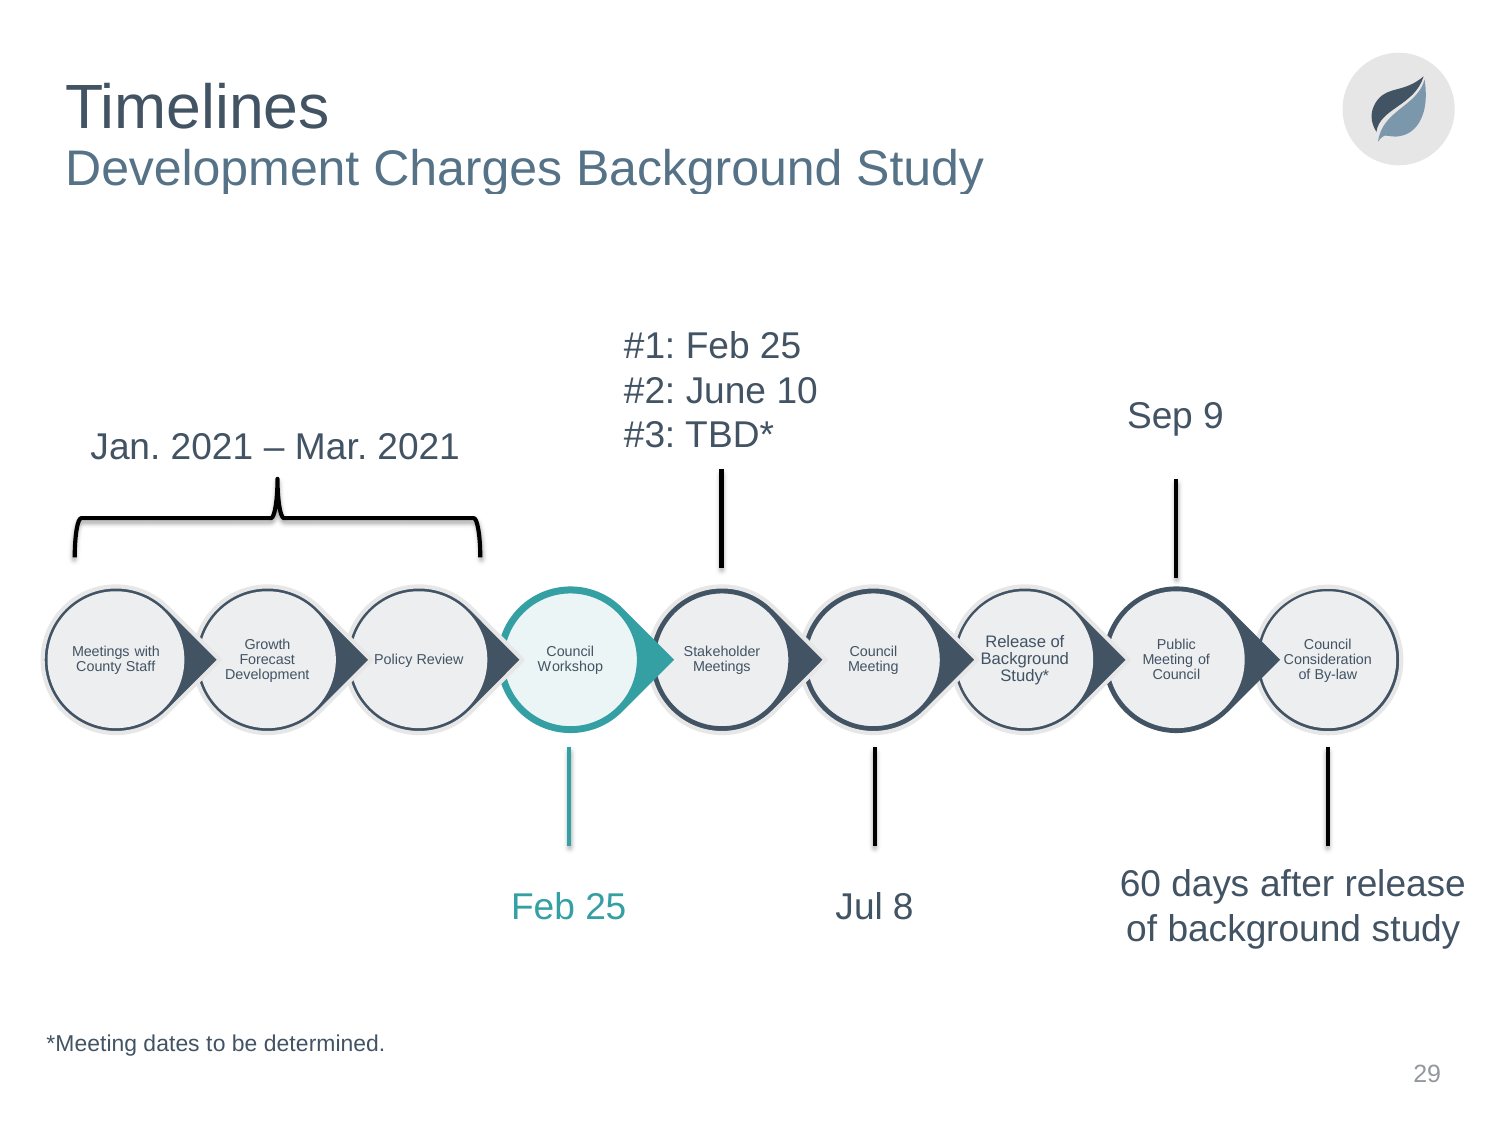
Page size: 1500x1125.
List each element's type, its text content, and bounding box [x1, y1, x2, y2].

picture [0, 193, 1500, 1125]
text_box Development Charges Background Study [43, 125, 1318, 192]
title Timelines [43, 55, 1317, 125]
